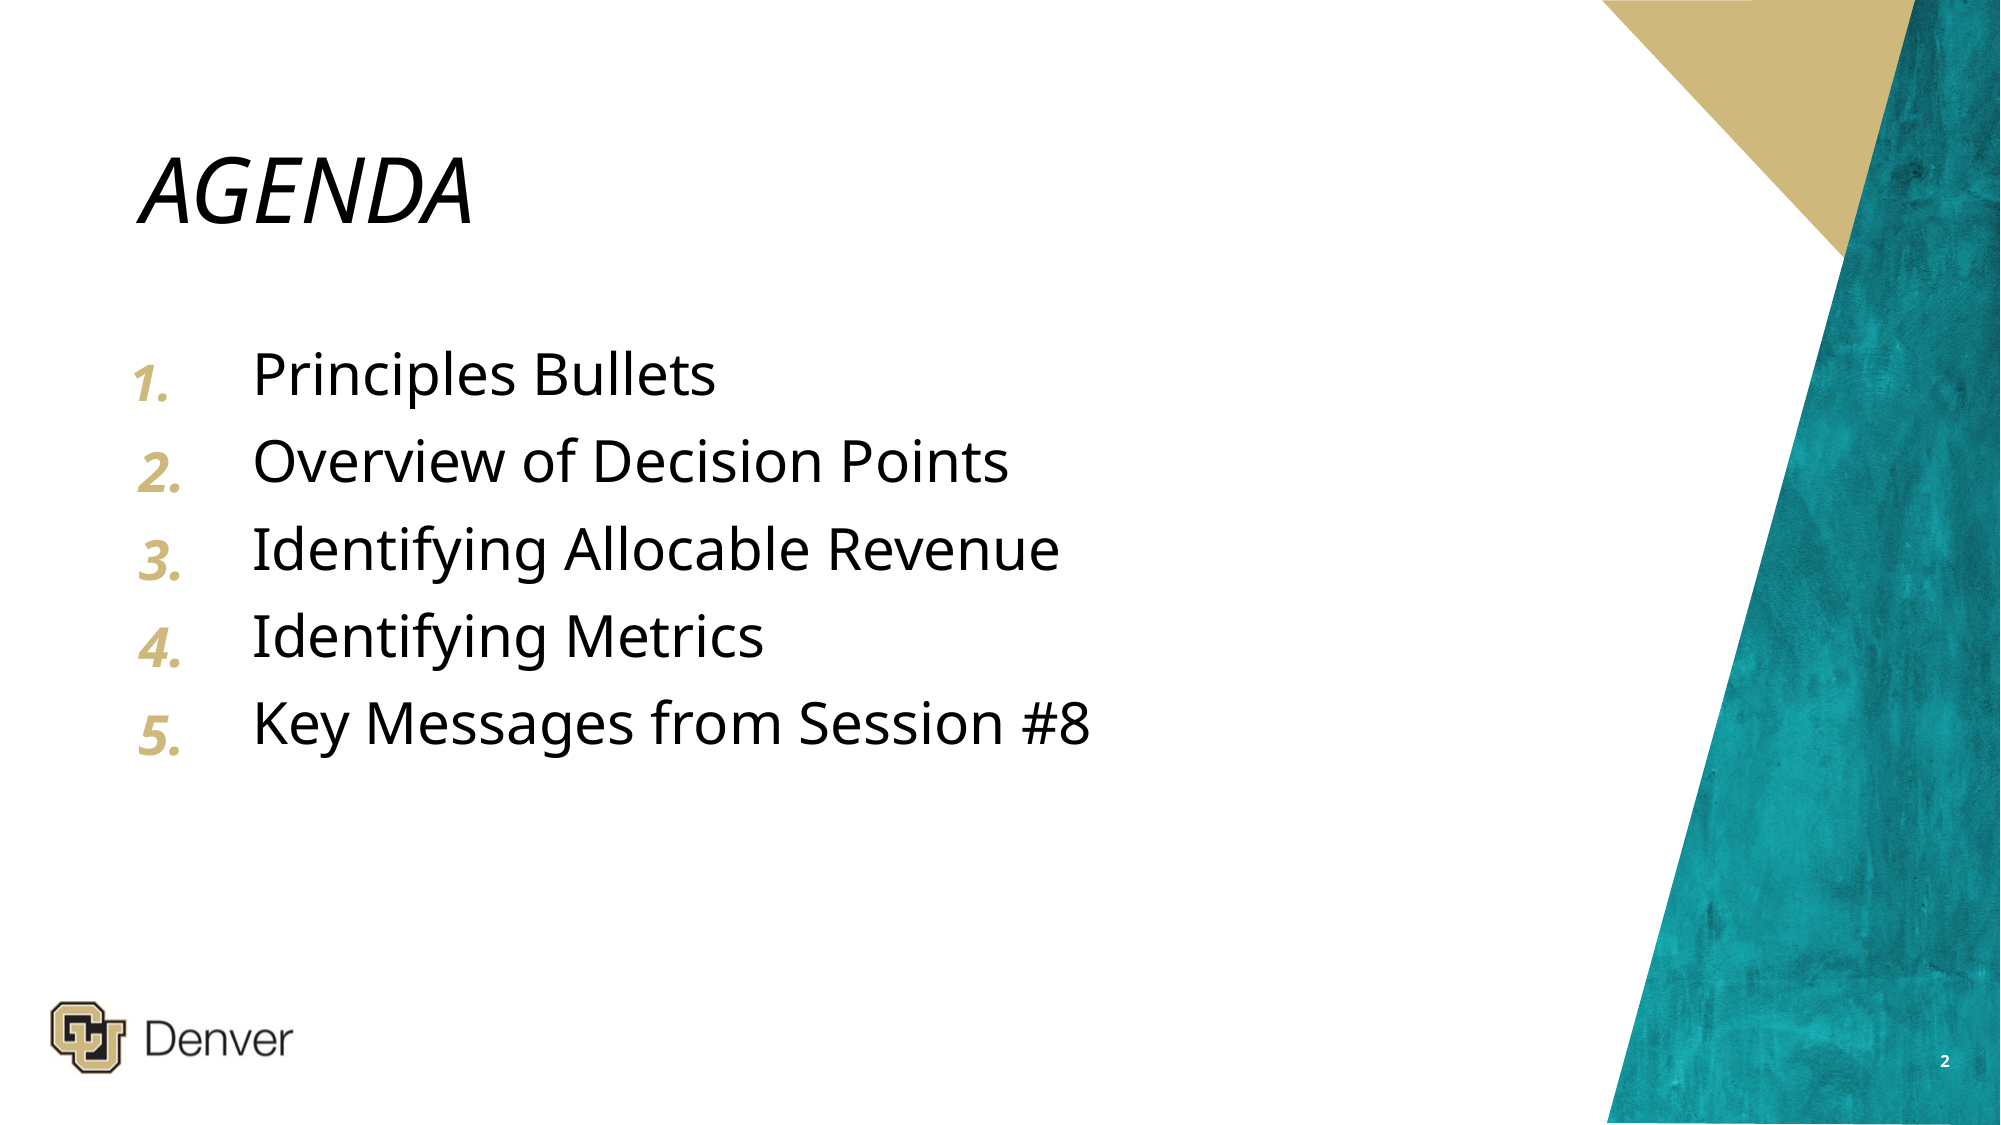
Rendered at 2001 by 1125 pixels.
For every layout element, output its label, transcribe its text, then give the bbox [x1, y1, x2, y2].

text_box 4. [112, 612, 200, 688]
list 1. [112, 350, 200, 425]
picture [1606, 0, 2000, 1125]
text_box Identifying Metrics [237, 599, 1596, 675]
title AGENDA [66, 118, 1998, 269]
text_box Key Messages from Session #8 [237, 686, 1596, 762]
list Identifying Allocable Revenue [237, 512, 1596, 588]
list 3. [112, 525, 200, 600]
picture [50, 1001, 296, 1077]
text_box 5. [112, 699, 200, 775]
list Principles Bullets [237, 337, 1596, 413]
list 2. [112, 437, 200, 513]
list Overview of Decision Points [237, 424, 1596, 500]
slide_number 2 [1822, 999, 1950, 1075]
